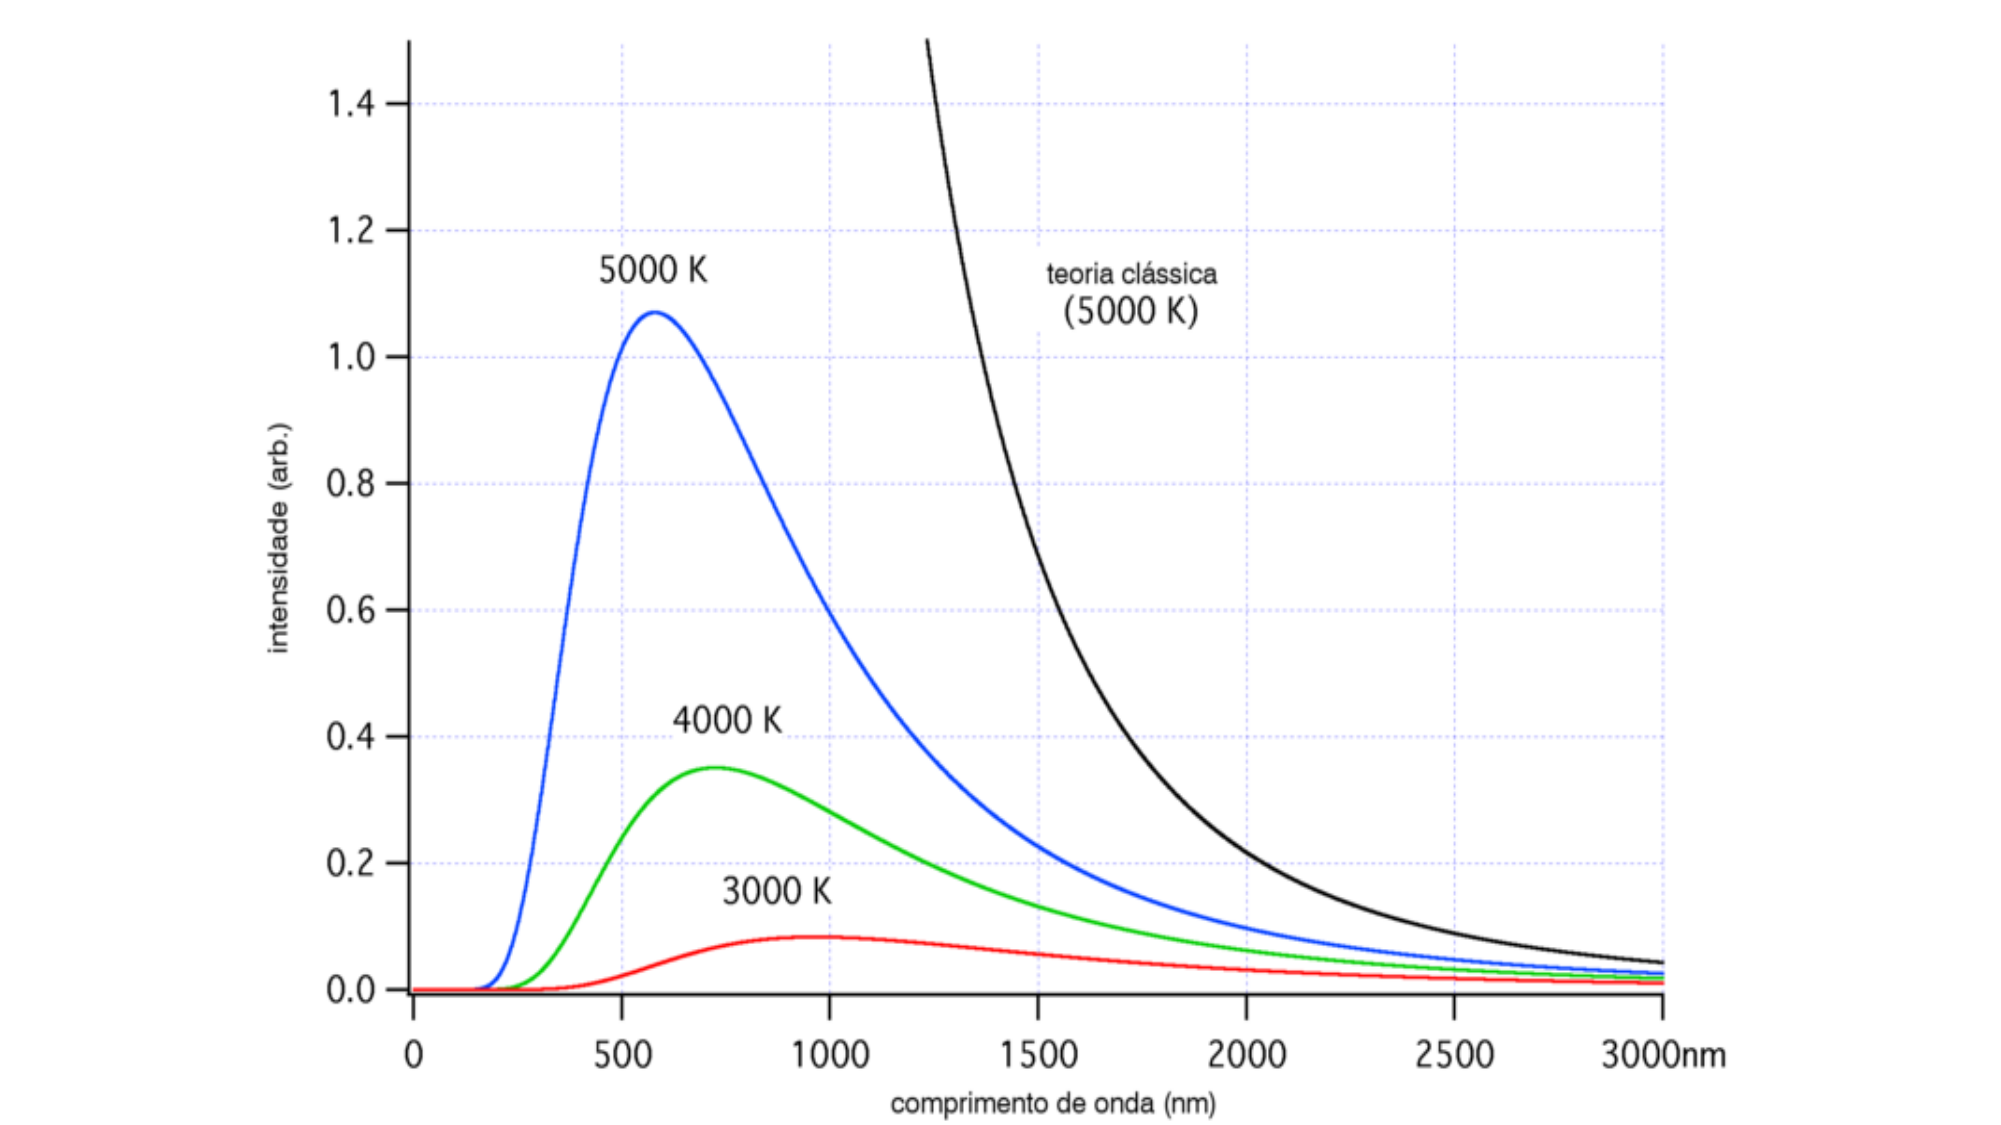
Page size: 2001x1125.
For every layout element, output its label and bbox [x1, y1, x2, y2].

picture [249, 0, 1746, 1125]
